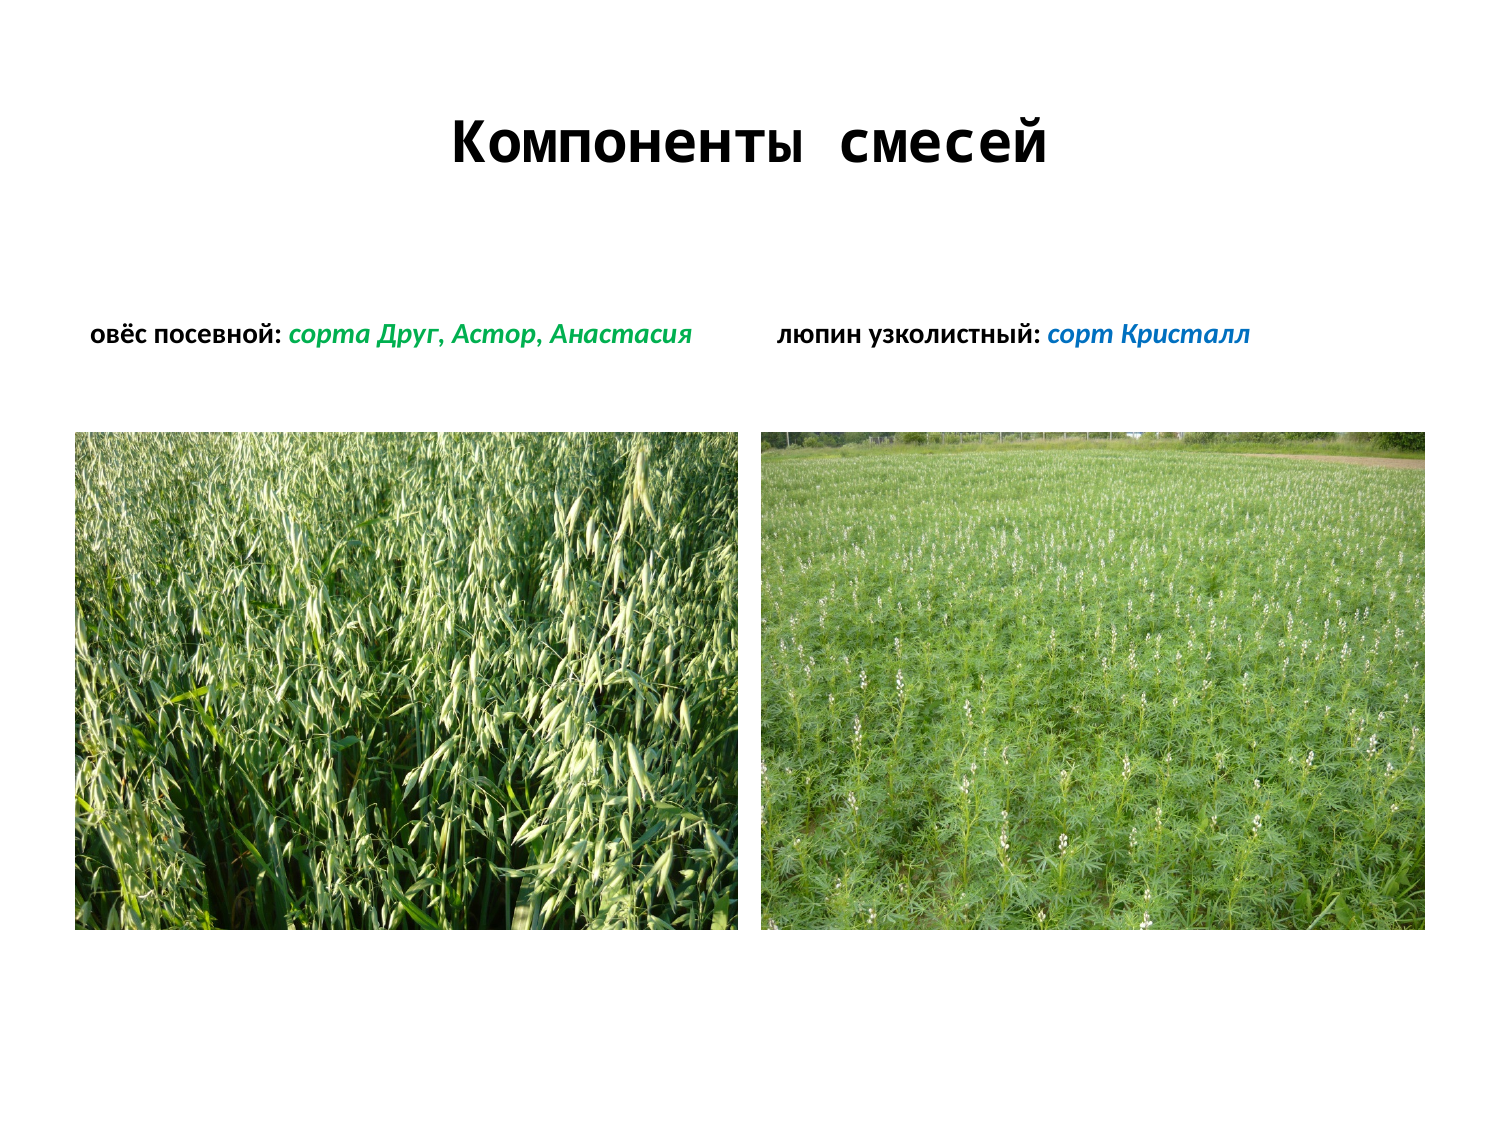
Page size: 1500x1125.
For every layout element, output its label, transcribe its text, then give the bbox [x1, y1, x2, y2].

title Компоненты смесей [75, 45, 1425, 233]
list овёс посевной: сорта Друг, Астор, Анастасия [75, 251, 738, 357]
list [761, 431, 1426, 930]
list люпин узколистный: сорт Кристалл [761, 251, 1425, 357]
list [74, 432, 738, 930]
